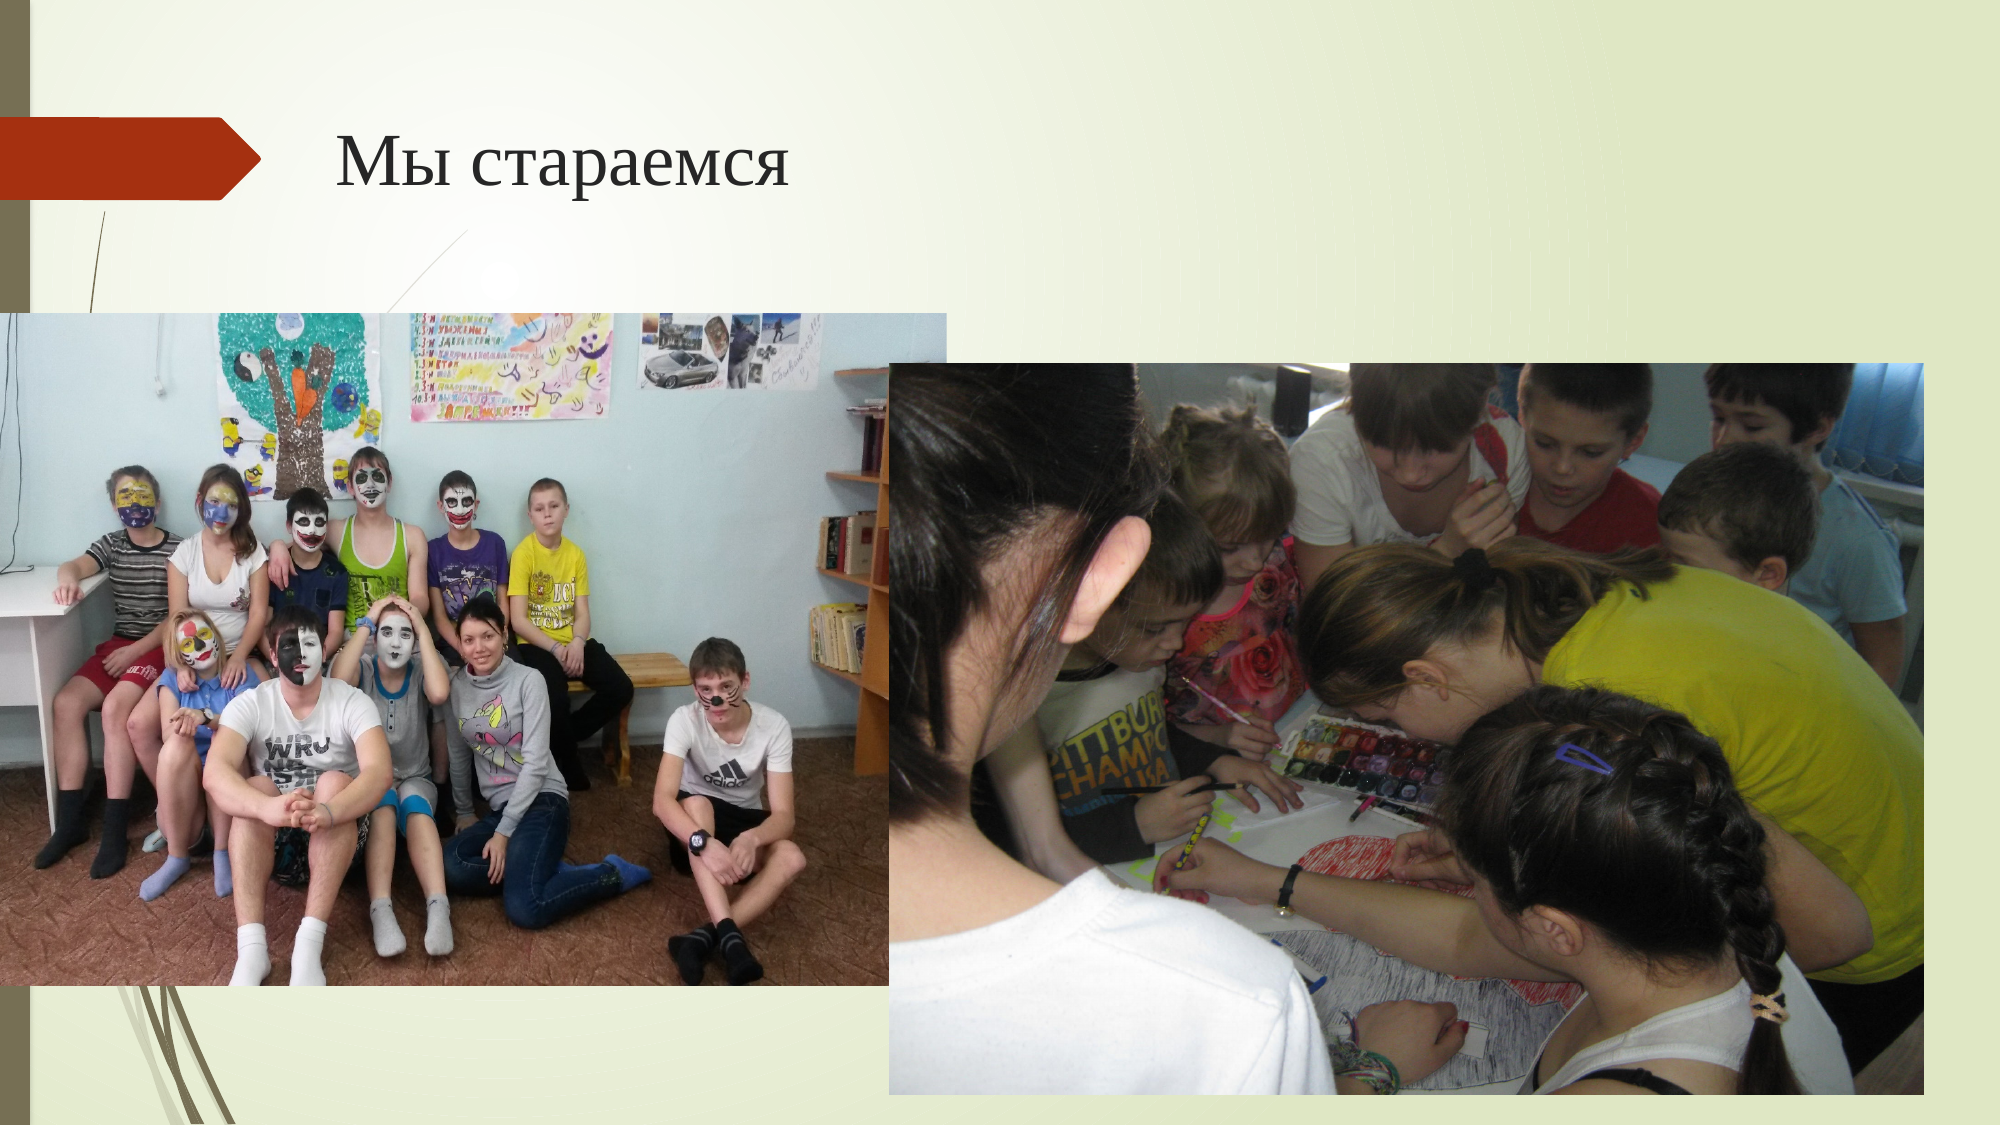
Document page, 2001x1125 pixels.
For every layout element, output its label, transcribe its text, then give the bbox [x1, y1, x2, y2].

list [0, 312, 947, 986]
picture [889, 363, 1924, 1095]
title Мы стараемся [320, 102, 1888, 253]
